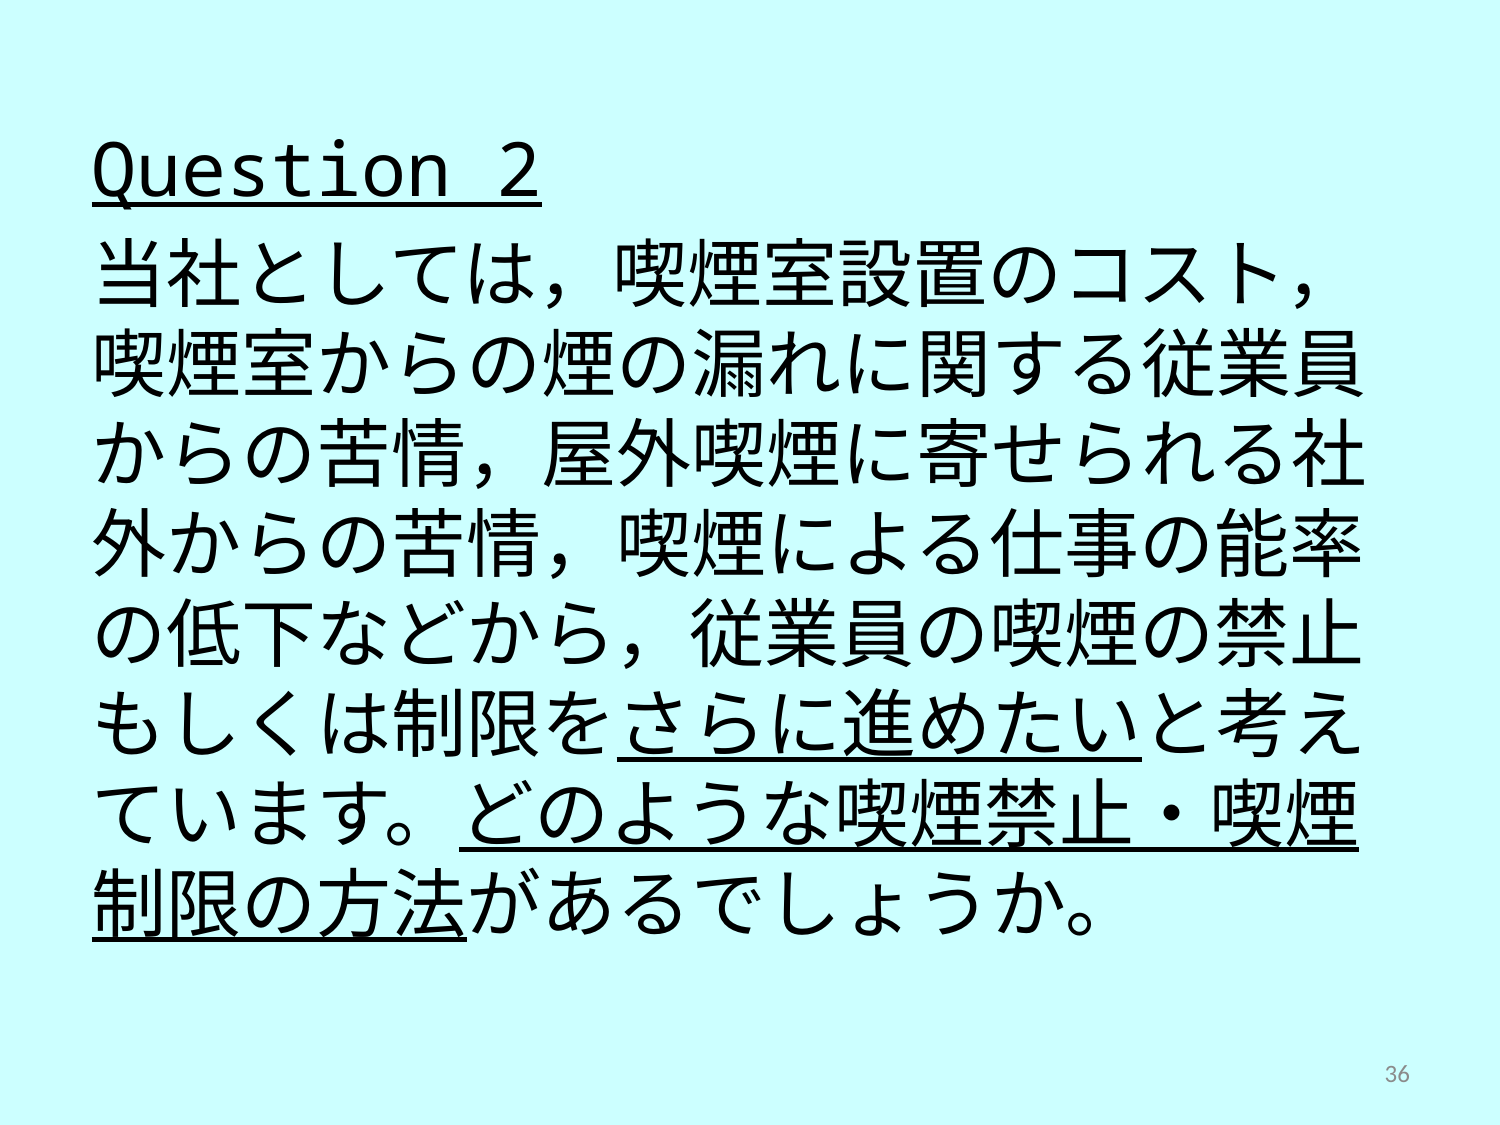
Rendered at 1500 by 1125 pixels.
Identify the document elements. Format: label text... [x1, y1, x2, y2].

text_box Question 2 当社としては，喫煙室設置のコスト，喫煙室からの煙の漏れに関する従業員からの苦情，屋外喫煙に寄せられる社外からの苦情，喫煙による仕事の能率の低下などから，従業員の喫煙の禁止もしくは制限をさらに進めたいと考えています。どのような喫煙禁止・喫煙制限の方法があるでしょうか。 [76, 113, 1388, 1090]
slide_number 36 [1074, 1042, 1425, 1103]
